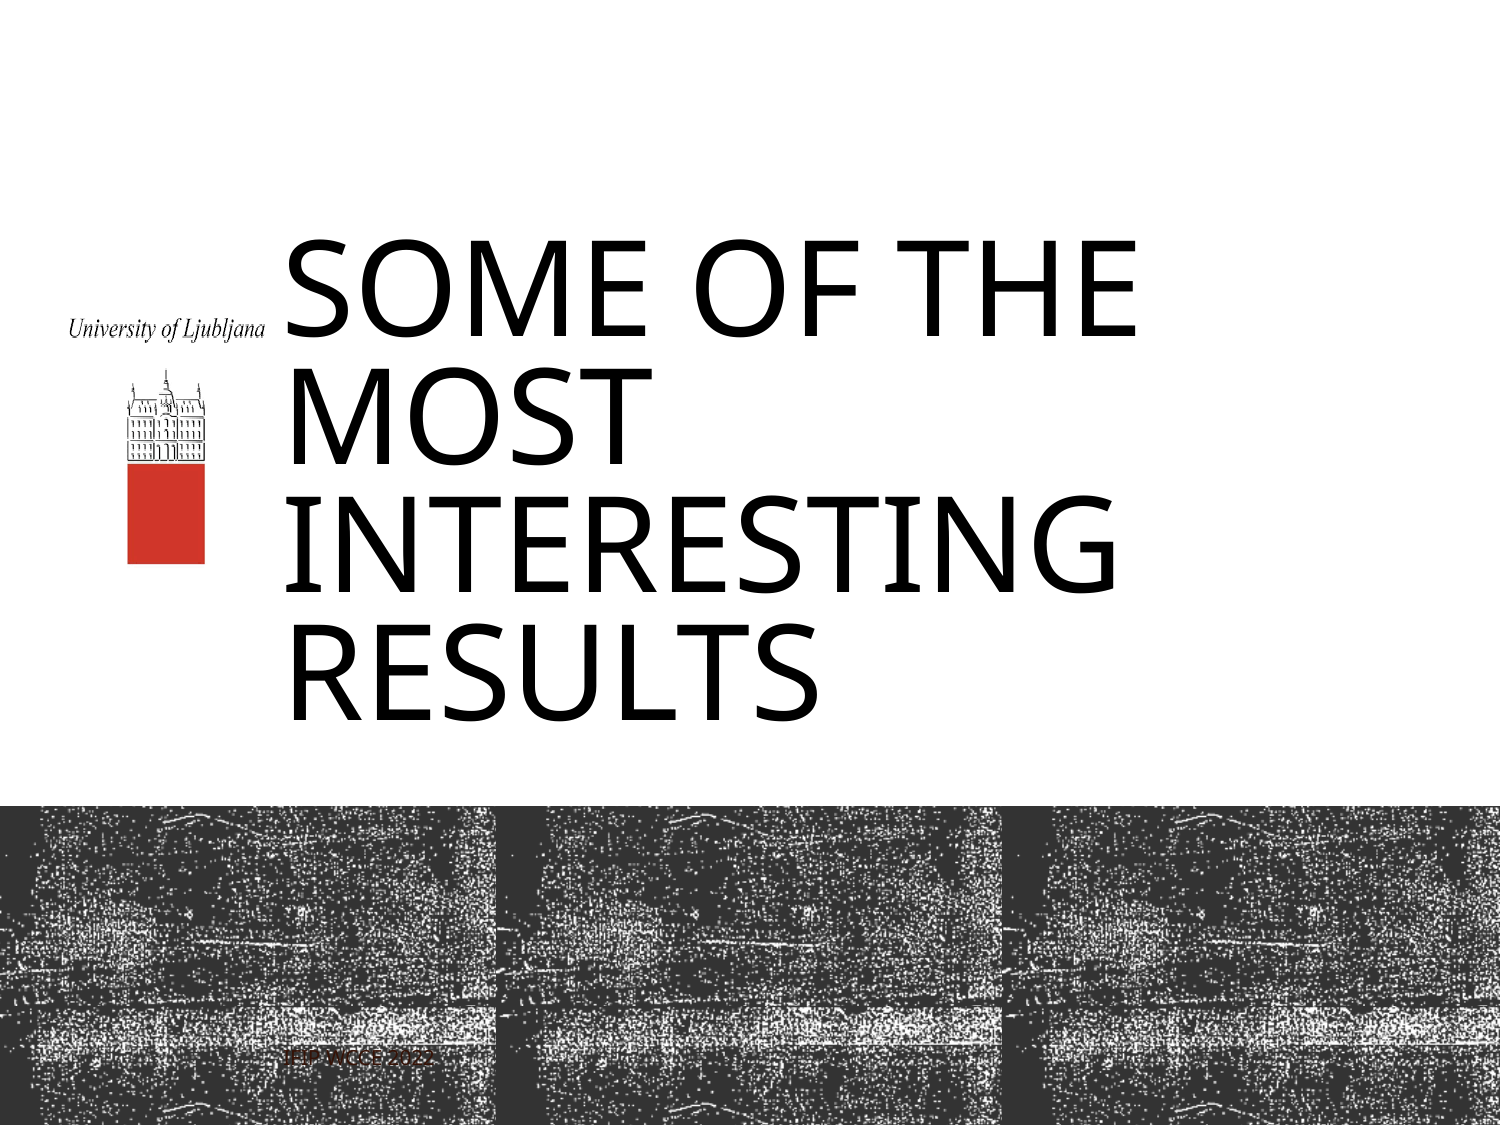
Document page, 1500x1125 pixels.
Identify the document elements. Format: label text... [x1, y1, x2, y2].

footer IFIP WCCE 2022 [268, 1028, 1047, 1089]
picture [54, 297, 266, 596]
title SOme of the most interesting results [266, 201, 1409, 779]
